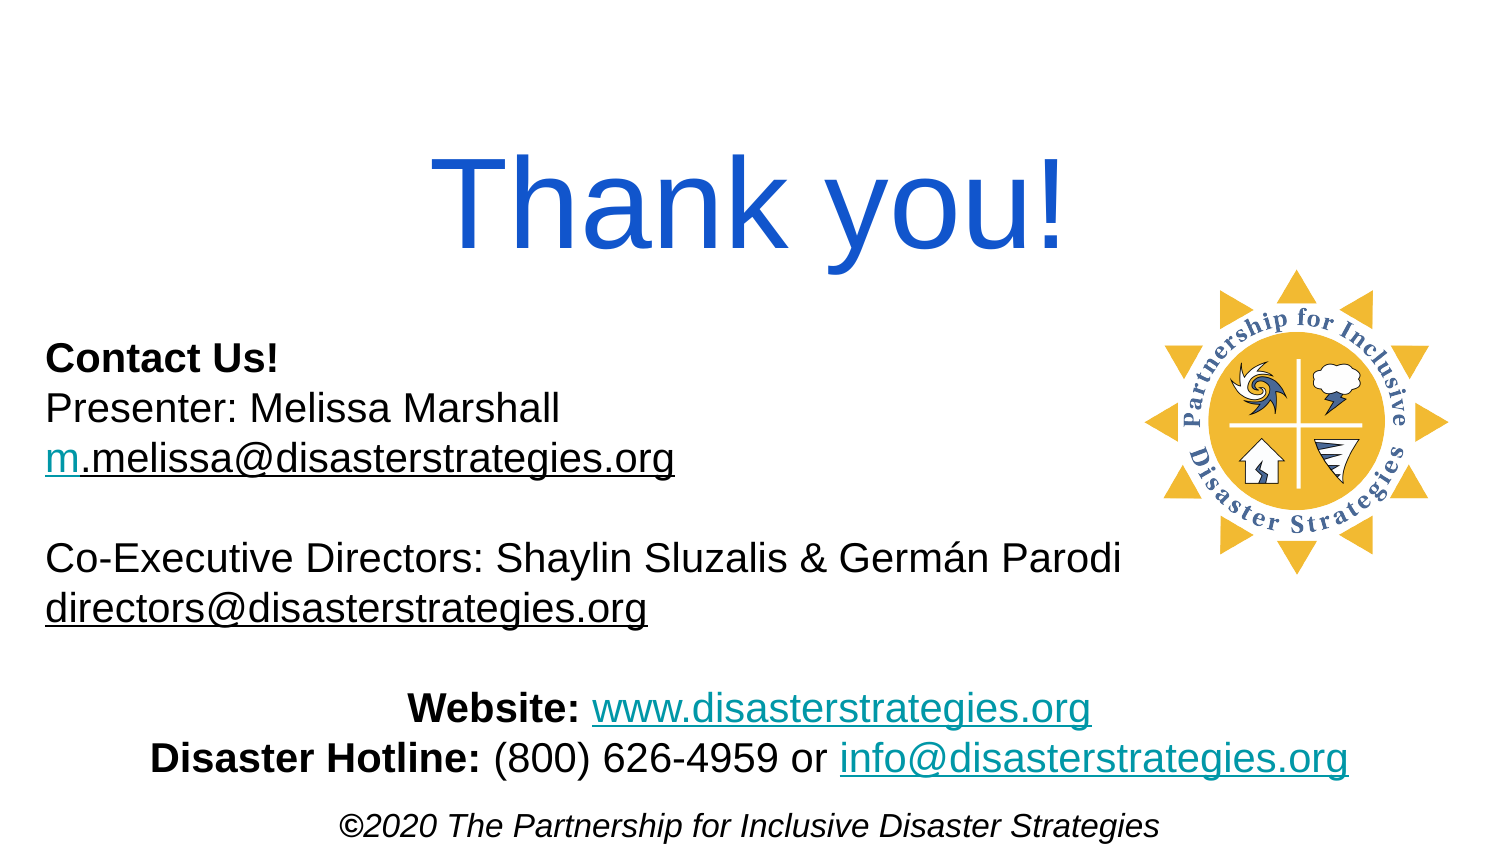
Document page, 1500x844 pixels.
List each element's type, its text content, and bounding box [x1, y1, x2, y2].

picture [1144, 269, 1450, 575]
text_box Contact Us! Presenter: Melissa Marshall m.melissa@disasterstrategies.org Co-Executive Directors: Shaylin Sluzalis & Germán Parodi directors@disasterstrategies.org Website: www.disasterstrategies.org Disaster Hotline: (800) 626-4959 or info@disasterstrategies.org ©2020 The Partnership for Inclusive Disaster Strategies [30, 315, 1481, 844]
title Thank you! [51, 127, 1449, 266]
